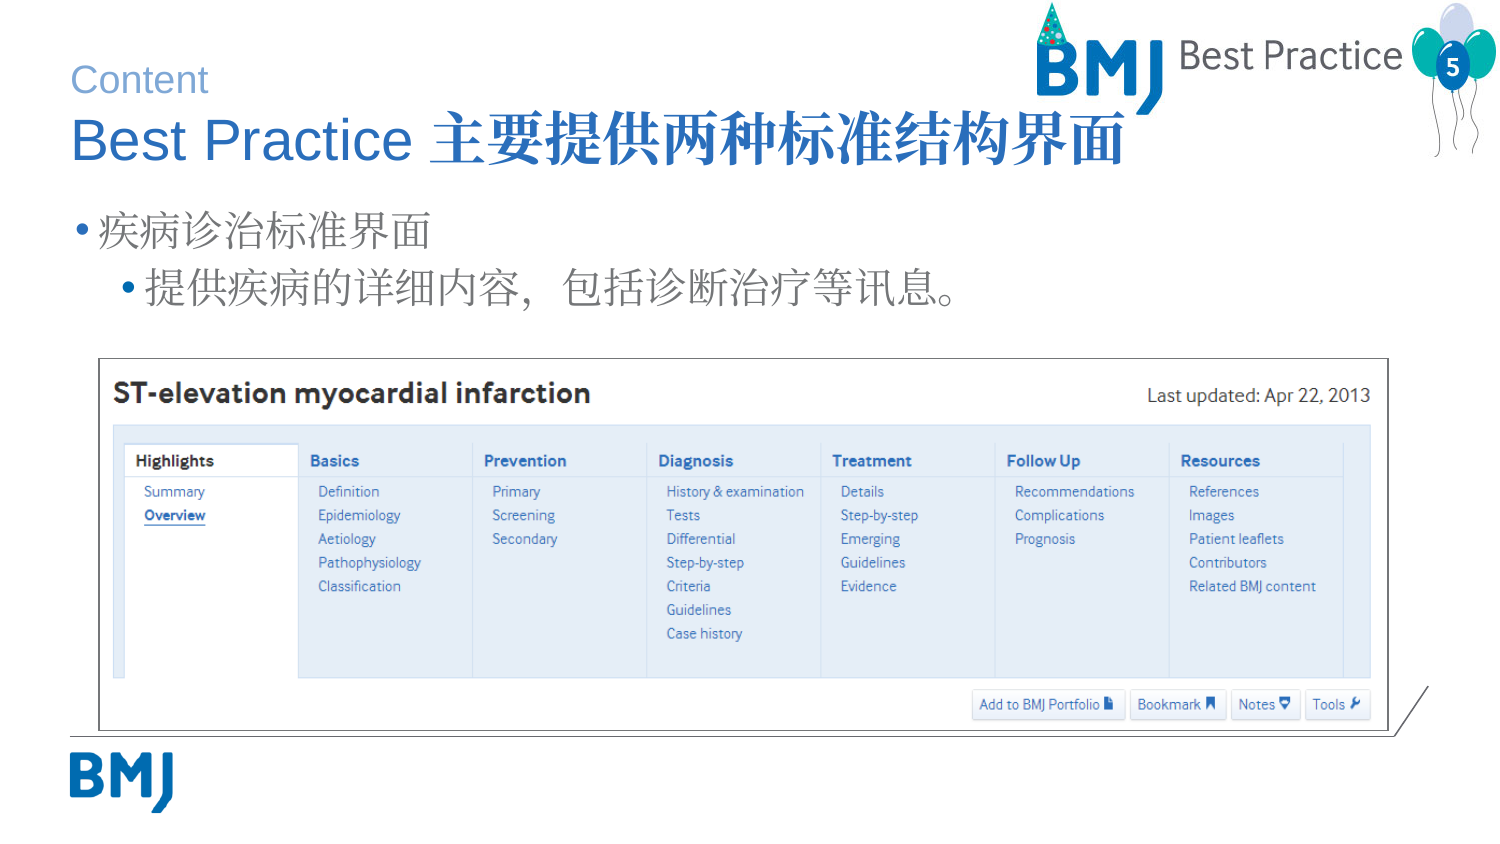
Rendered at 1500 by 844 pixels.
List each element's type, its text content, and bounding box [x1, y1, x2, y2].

list 疾病诊治标准界面 提供疾病的详细内容，包括诊断治疗等讯息。 [75, 213, 1400, 328]
list Best Practice主要提供两种标准结构界面 [70, 102, 1430, 213]
picture [49, 731, 199, 828]
picture [1036, 0, 1500, 163]
title Content [70, 56, 1031, 90]
picture [99, 358, 1388, 730]
